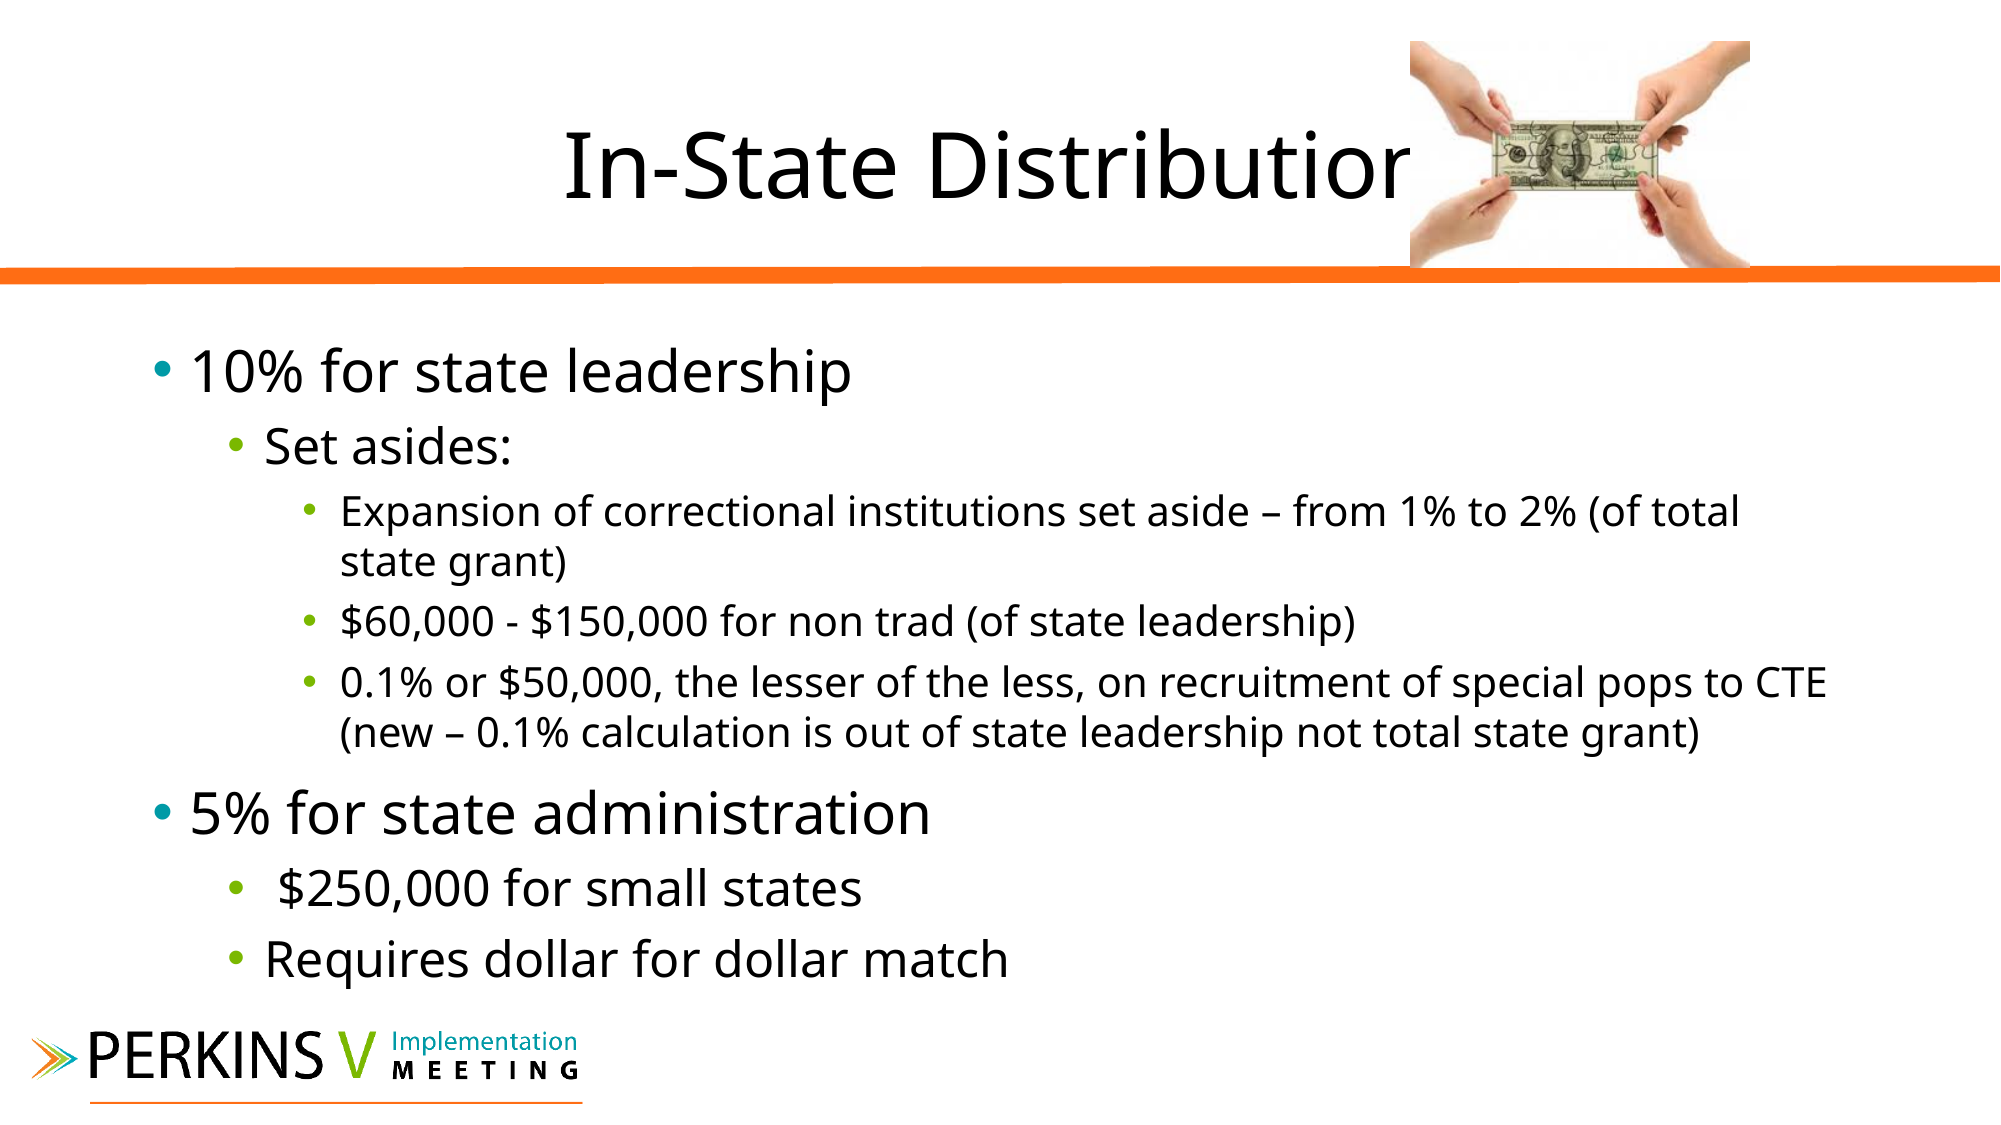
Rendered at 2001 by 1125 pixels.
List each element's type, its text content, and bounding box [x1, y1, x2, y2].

title In-State Distribution [137, 59, 1863, 278]
list 10% for state leadership Set asides: Expansion of correctional institutions set aside – from 1% to 2% (of total state grant) $60,000 - $150,000 for non trad (of state leadership) 0.1% or $50,000, the lesser of the less, on recruitment of special pops to CTE (new – 0.1% calculation is out of state leadership not total state grant) 5% for state administration $250,000 for small states Requires dollar for dollar match [137, 326, 1863, 1034]
picture [31, 1013, 591, 1104]
picture [1410, 41, 1750, 268]
